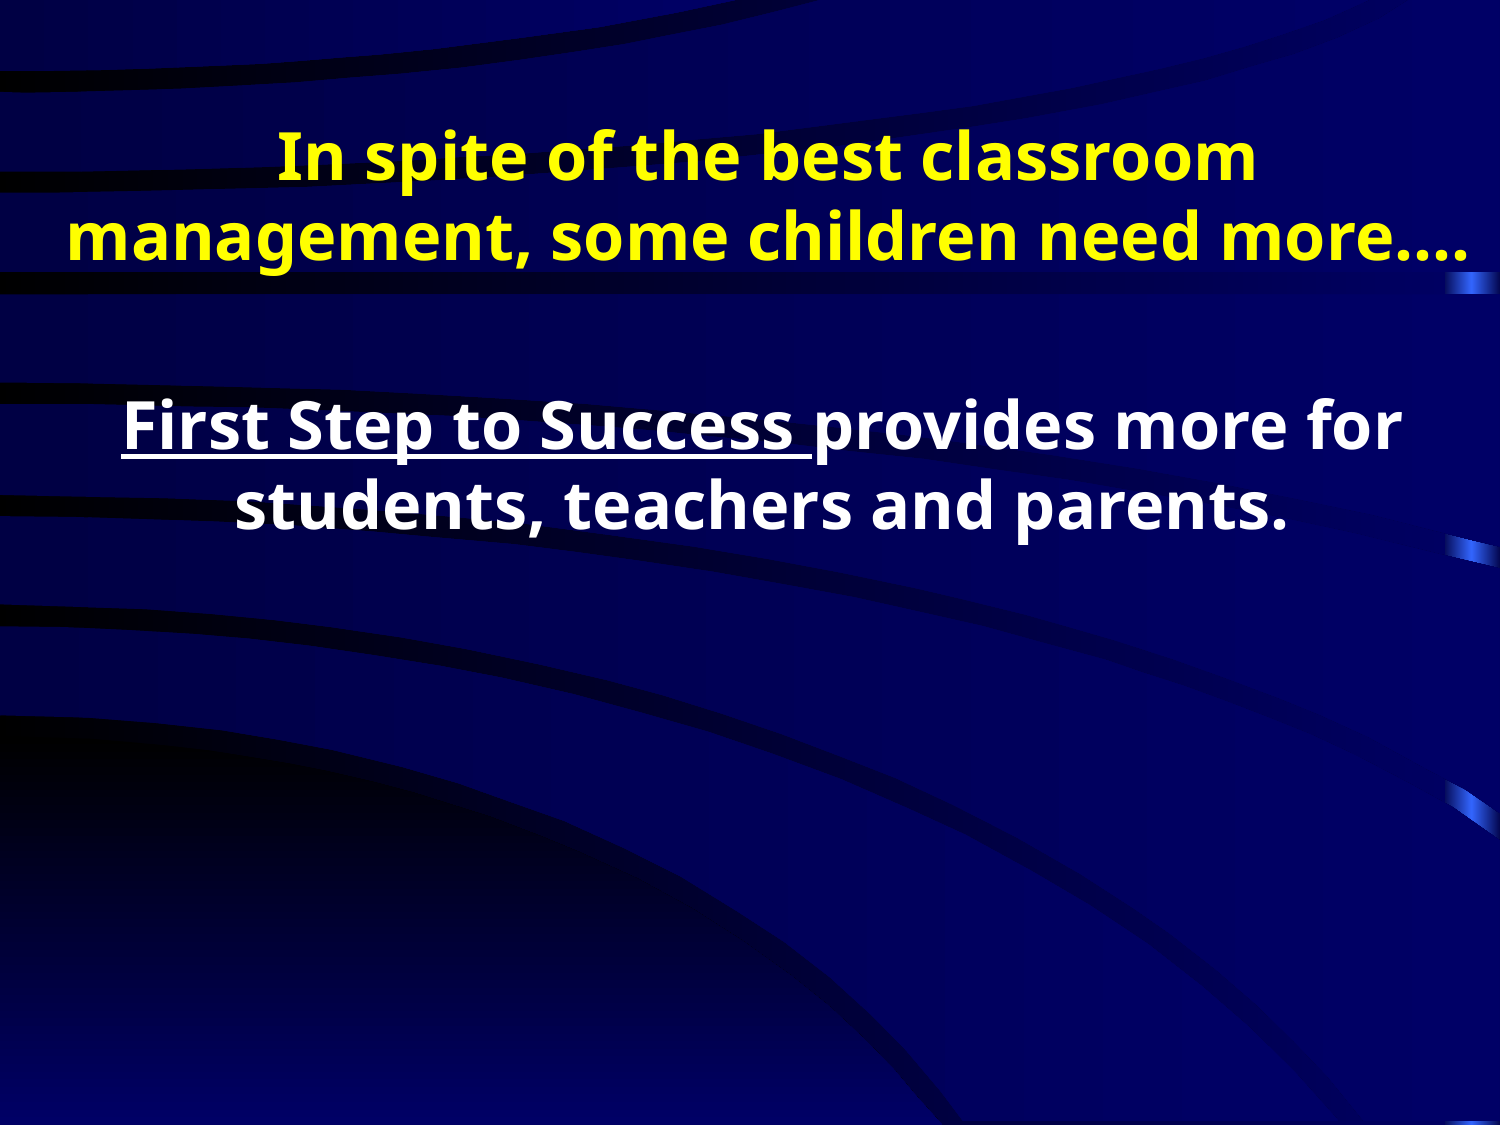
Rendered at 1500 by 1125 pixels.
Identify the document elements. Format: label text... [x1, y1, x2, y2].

title In spite of the best classroom management, some children need more…. [37, 99, 1500, 288]
subtitle First Step to Success provides more for students, teachers and parents. [24, 374, 1500, 663]
